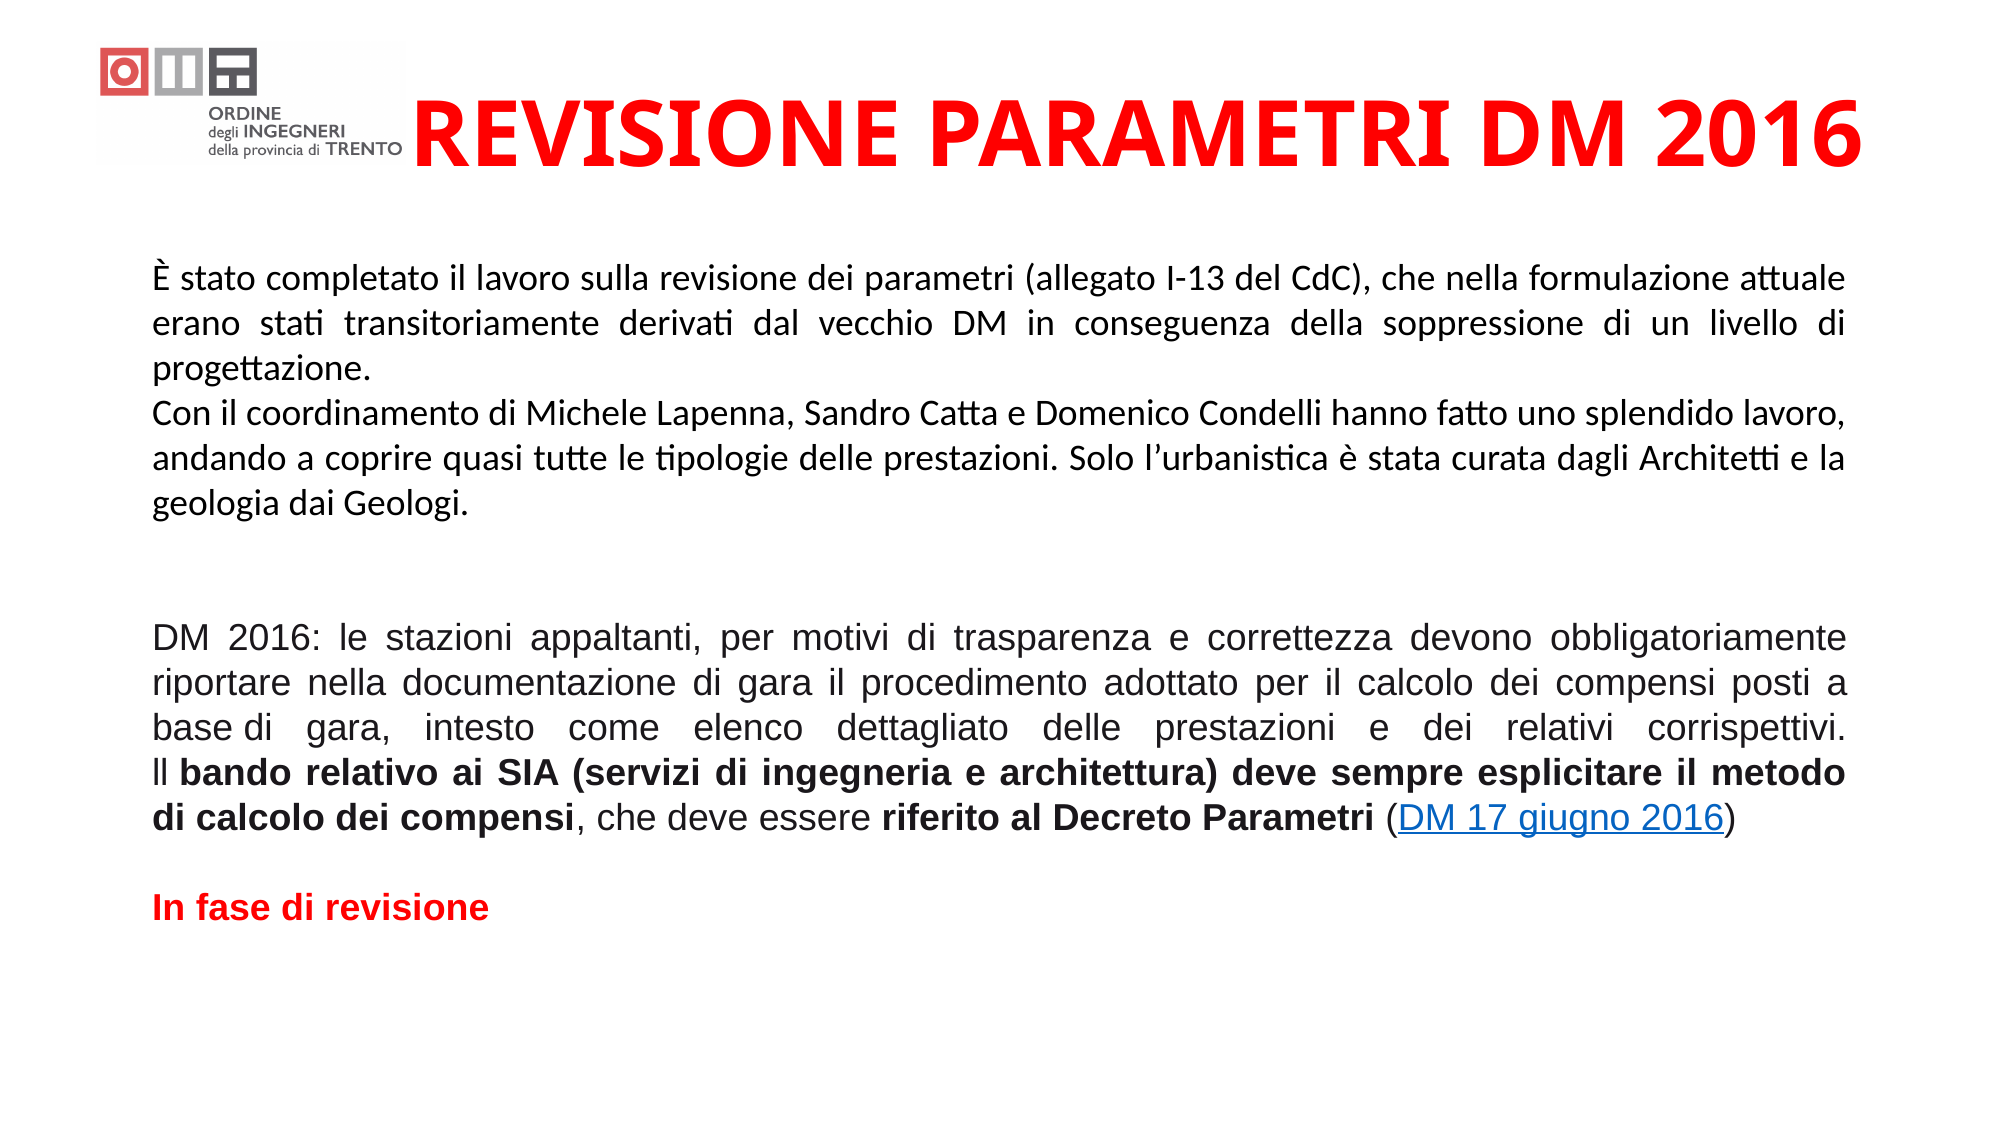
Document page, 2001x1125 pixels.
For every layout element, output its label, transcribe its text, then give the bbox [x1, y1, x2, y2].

title REVISIONE PARAMETRI DM 2016 [275, 27, 2000, 246]
picture [96, 41, 406, 166]
text_box È stato completato il lavoro sulla revisione dei parametri (allegato I-13 del CdC), che nella formulazione attuale erano stati transitoriamente derivati dal vecchio DM in conseguenza della soppressione di un livello di progettazione. Con il coordinamento di Michele Lapenna, Sandro Catta e Domenico Condelli hanno fatto uno splendido lavoro, andando a coprire quasi tutte le tipologie delle prestazioni. Solo l’urbanistica è stata curata dagli Architetti e la geologia dai Geologi. DM 2016: le stazioni appaltanti, per motivi di trasparenza e correttezza devono obbligatoriamente riportare nella documentazione di gara il procedimento adottato per il calcolo dei compensi posti a base di gara, intesto come elenco dettagliato delle prestazioni e dei relativi corrispettivi. ll bando relativo ai SIA (servizi di ingegneria e architettura) deve sempre esplicitare il metodo di calcolo dei compensi, che deve essere riferito al Decreto Parametri (DM 17 giugno 2016) In fase di revisione [137, 245, 1863, 1070]
